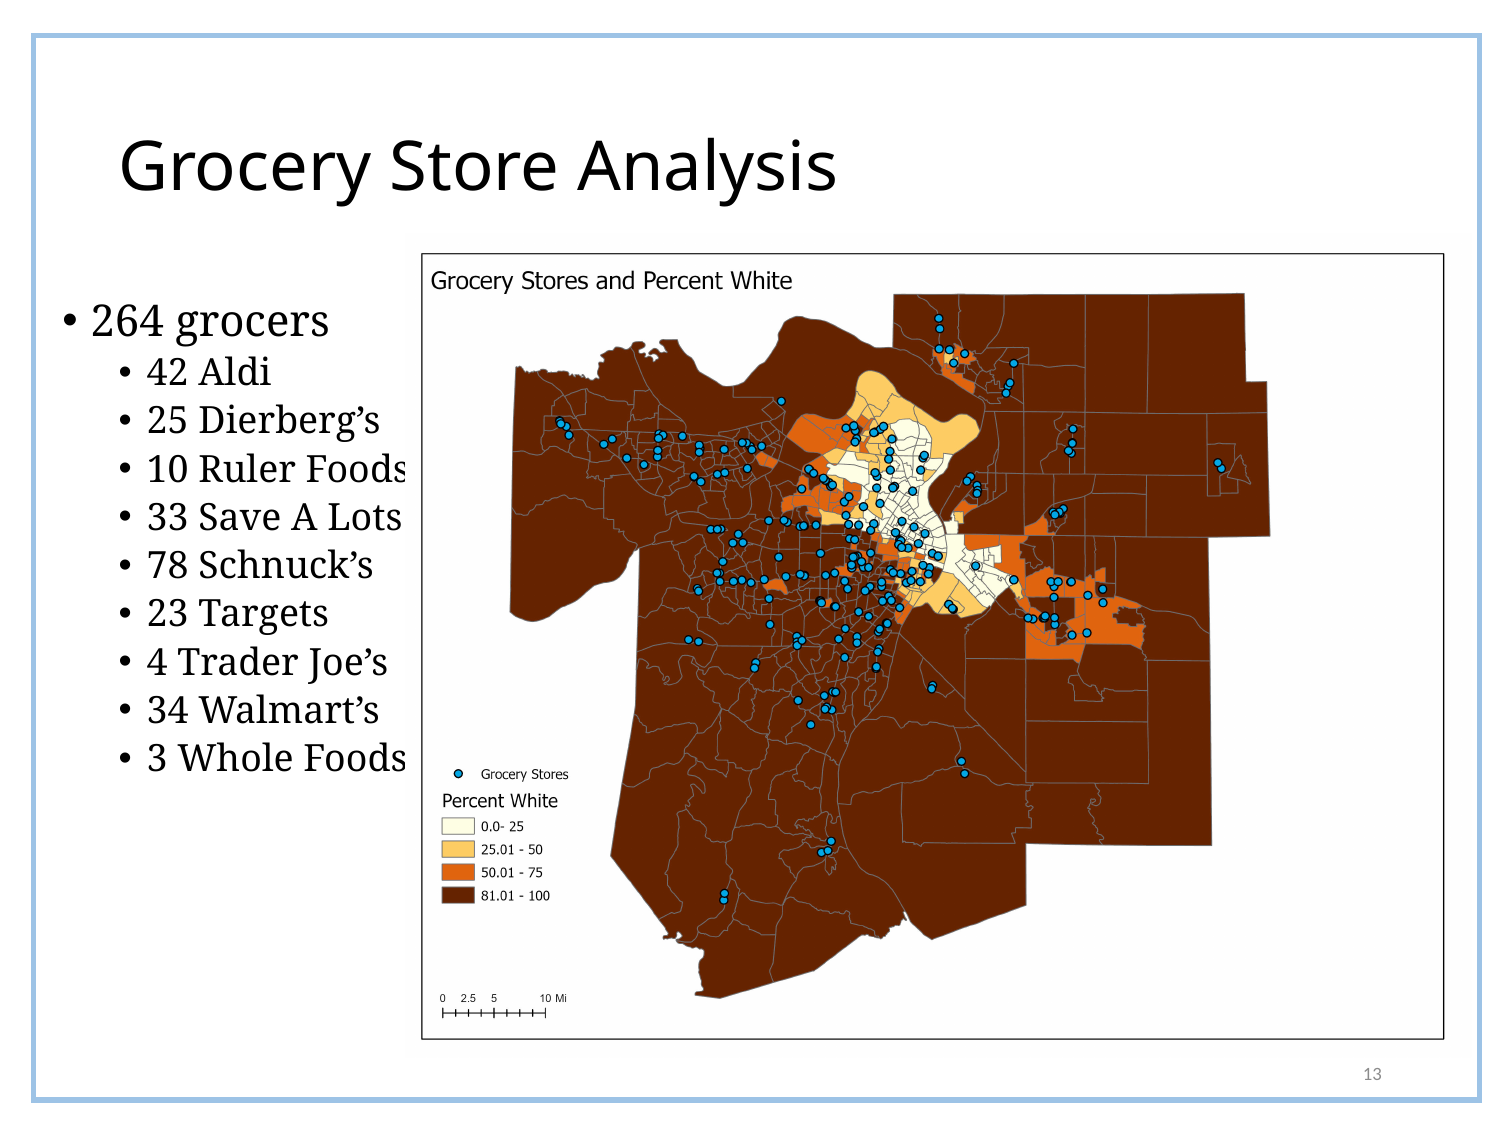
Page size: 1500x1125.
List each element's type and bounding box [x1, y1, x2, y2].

text_box [33, 34, 1480, 1101]
list [405, 233, 1472, 1058]
